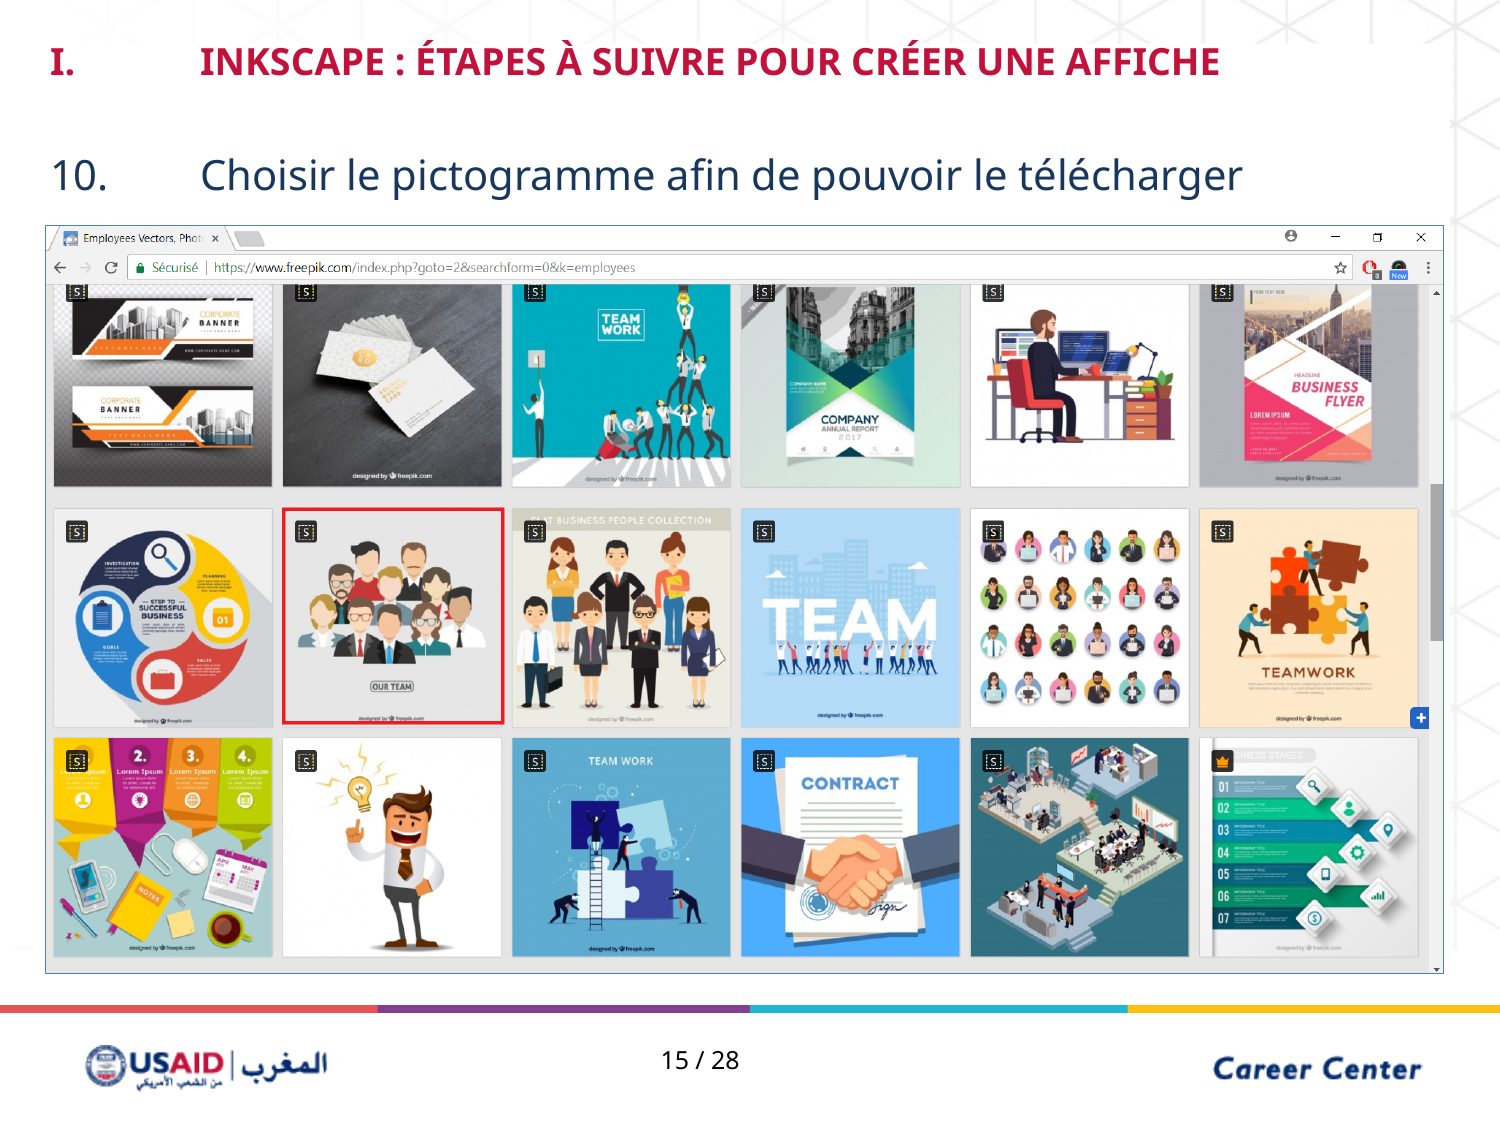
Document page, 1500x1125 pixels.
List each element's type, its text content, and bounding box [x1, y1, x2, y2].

text_box 15 / 28 [645, 1031, 855, 1086]
picture [0, 1013, 1500, 1093]
list [49, 199, 1450, 924]
picture [0, 0, 1500, 1005]
text_box 10. Choisir le pictogramme afin de pouvoir le télécharger [49, 157, 1450, 199]
list I. INKSCAPE : ÉTAPES À SUIVRE POUR CRÉER UNE AFFICHE [50, 43, 1450, 157]
